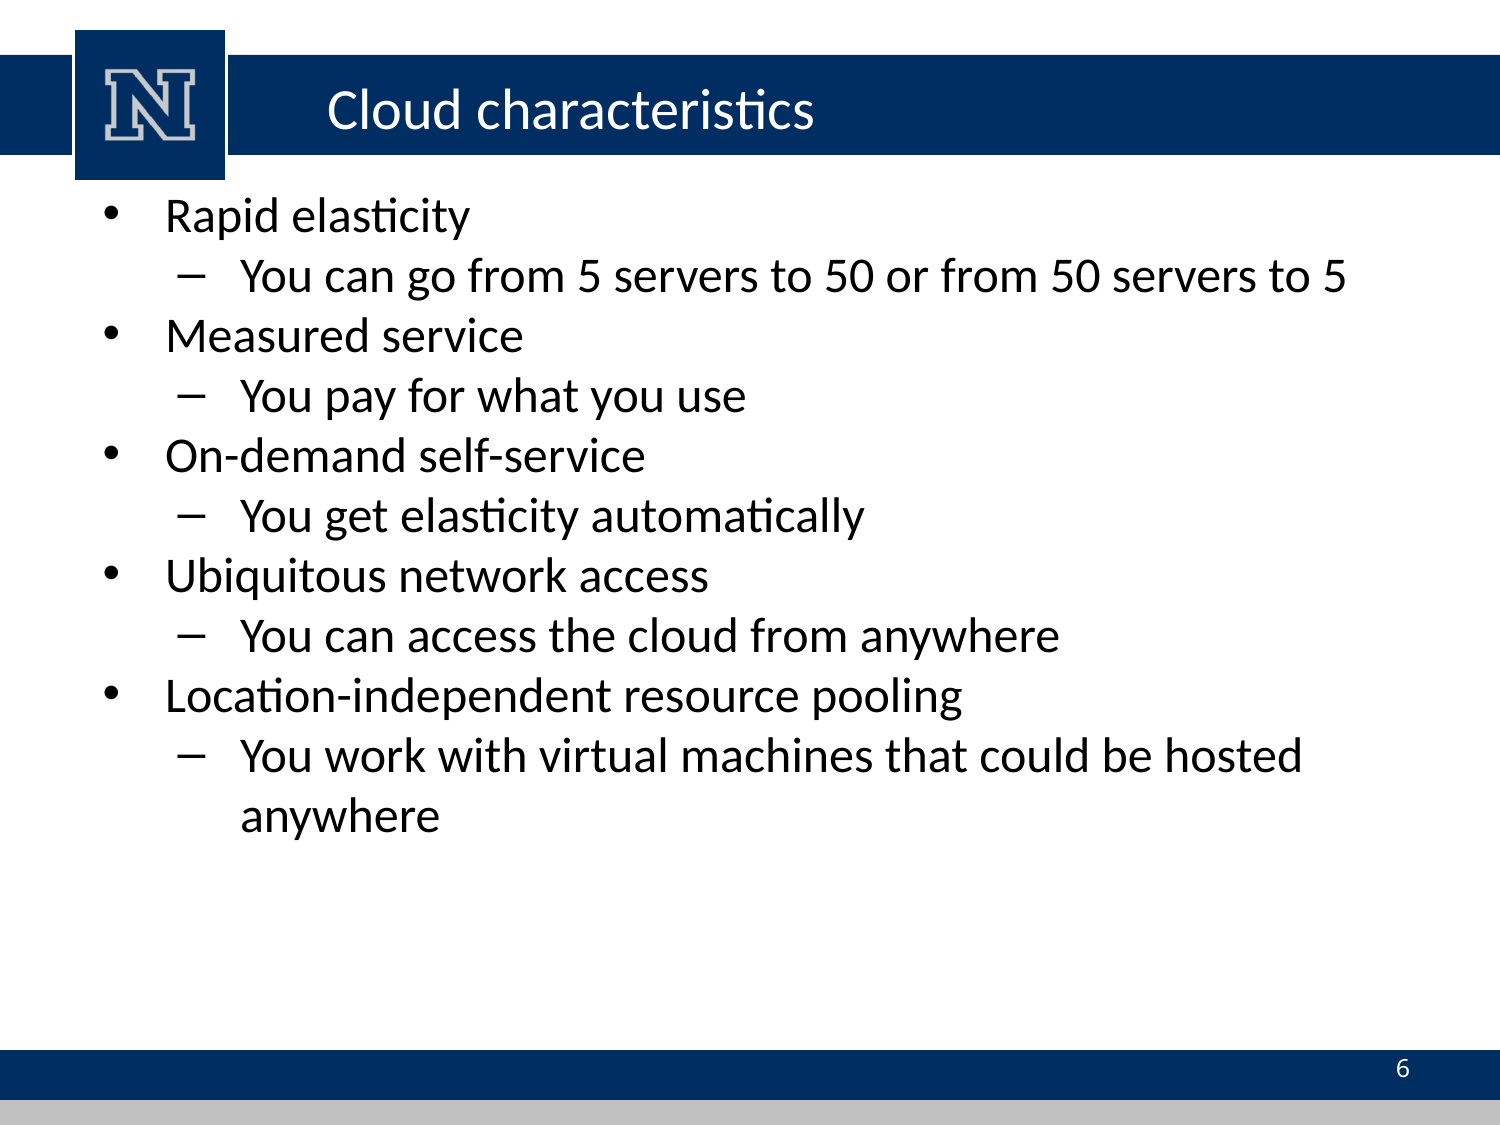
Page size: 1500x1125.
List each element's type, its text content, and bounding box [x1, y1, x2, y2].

picture [75, 30, 225, 174]
text_box ‹#› [1074, 1040, 1425, 1100]
title Cloud characteristics [287, 12, 1475, 200]
list Rapid elasticity You can go from 5 servers to 50 or from 50 servers to 5 Measured service You pay for what you use On-demand self-service You get elasticity automatically Ubiquitous network access You can access the cloud from anywhere Location-independent resource pooling You work with virtual machines that could be hosted anywhere [75, 174, 1425, 968]
